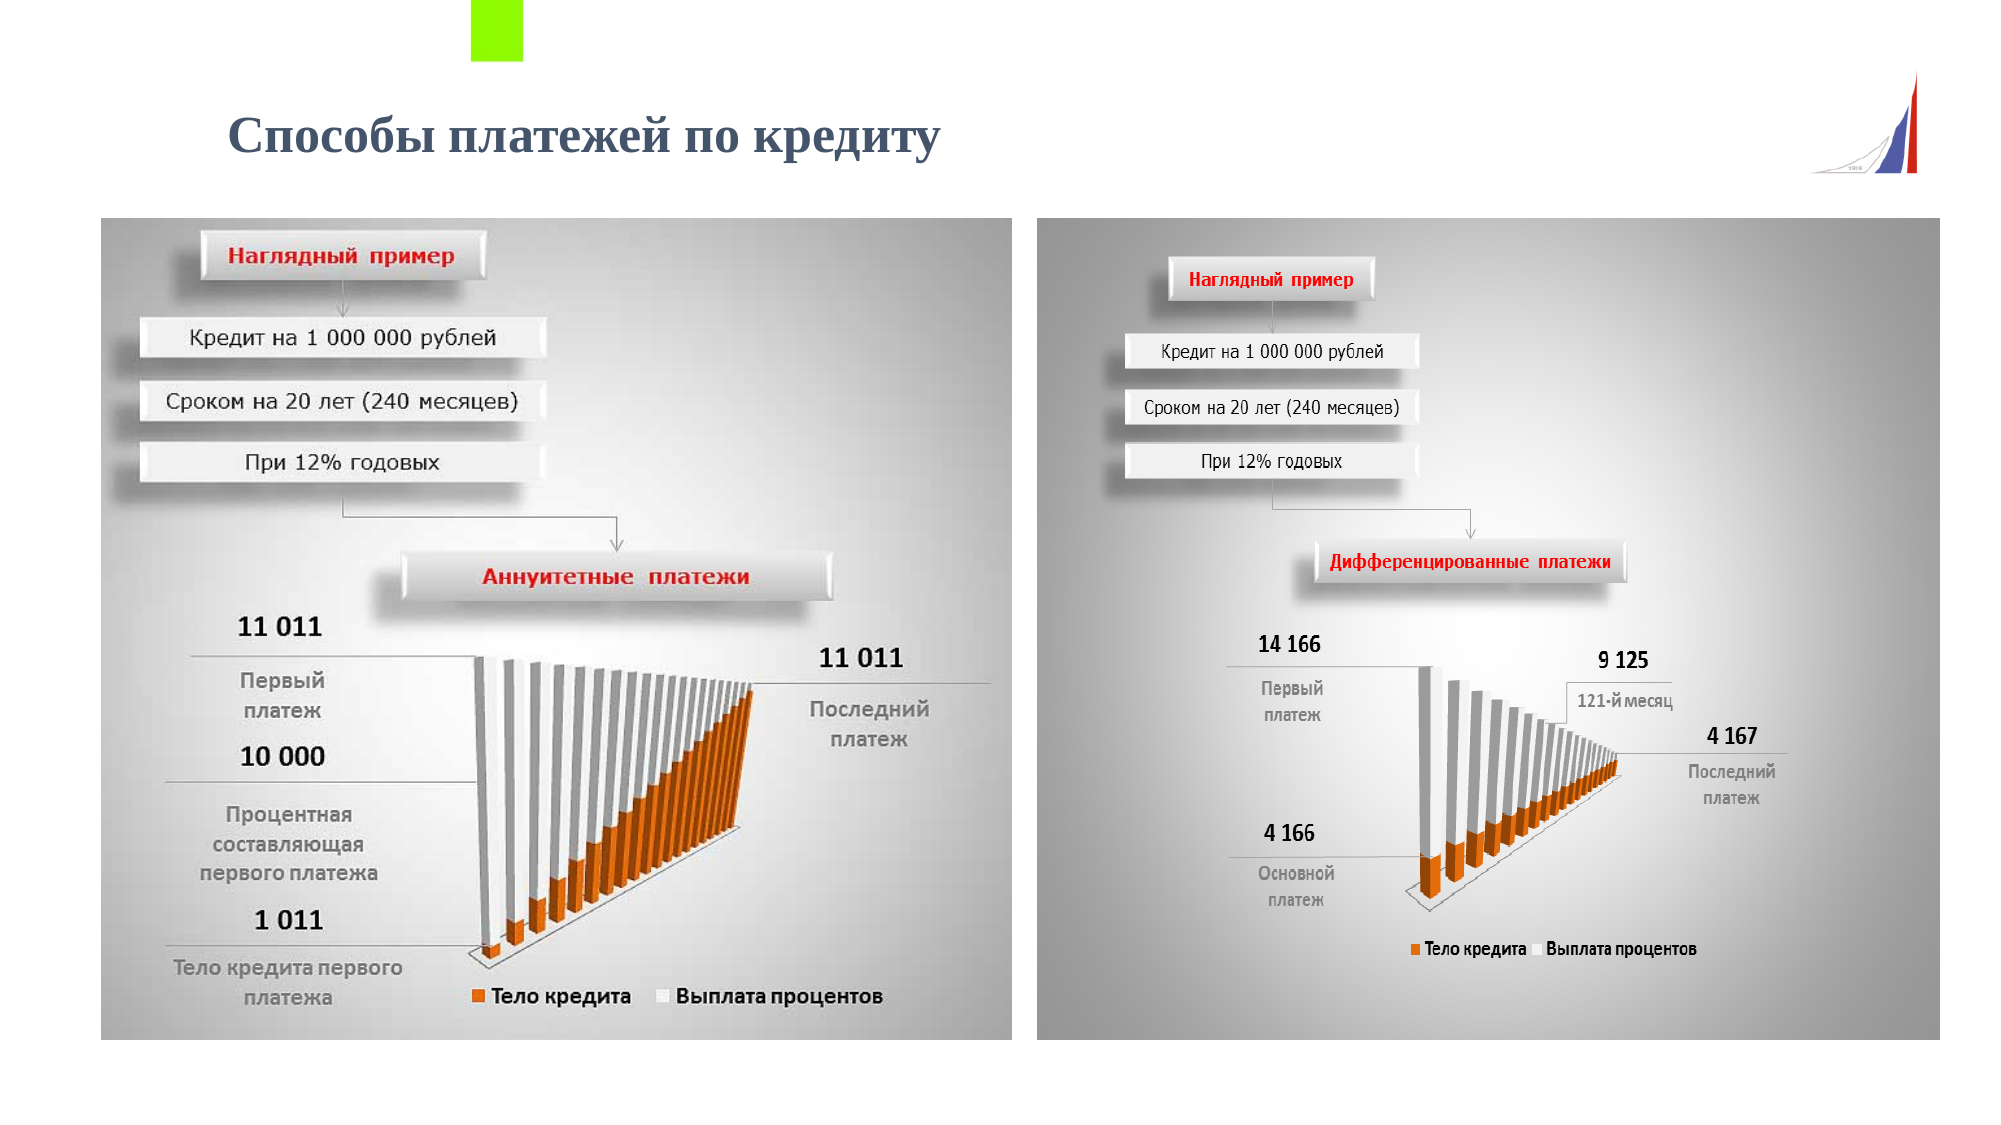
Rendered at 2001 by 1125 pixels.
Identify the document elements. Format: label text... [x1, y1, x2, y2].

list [101, 218, 1012, 1040]
picture [0, 0, 2001, 1125]
title Способы платежей по кредиту [101, 85, 1068, 187]
